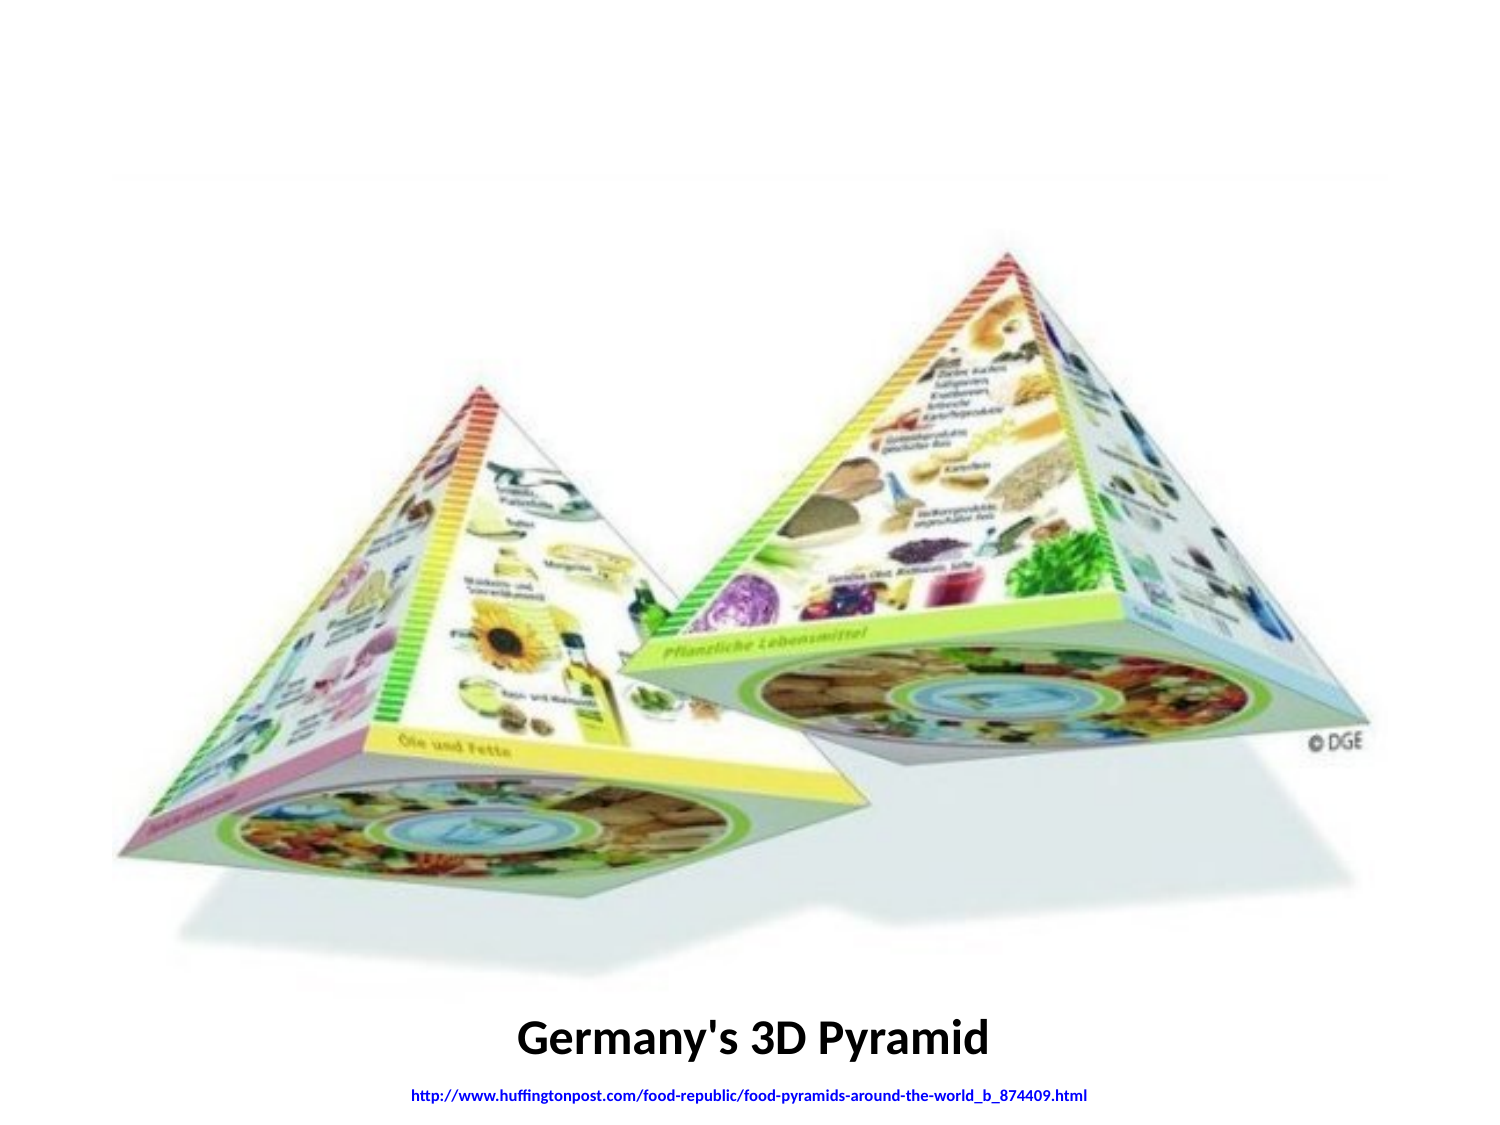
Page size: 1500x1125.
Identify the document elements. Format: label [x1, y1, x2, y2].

picture [112, 174, 1388, 1103]
